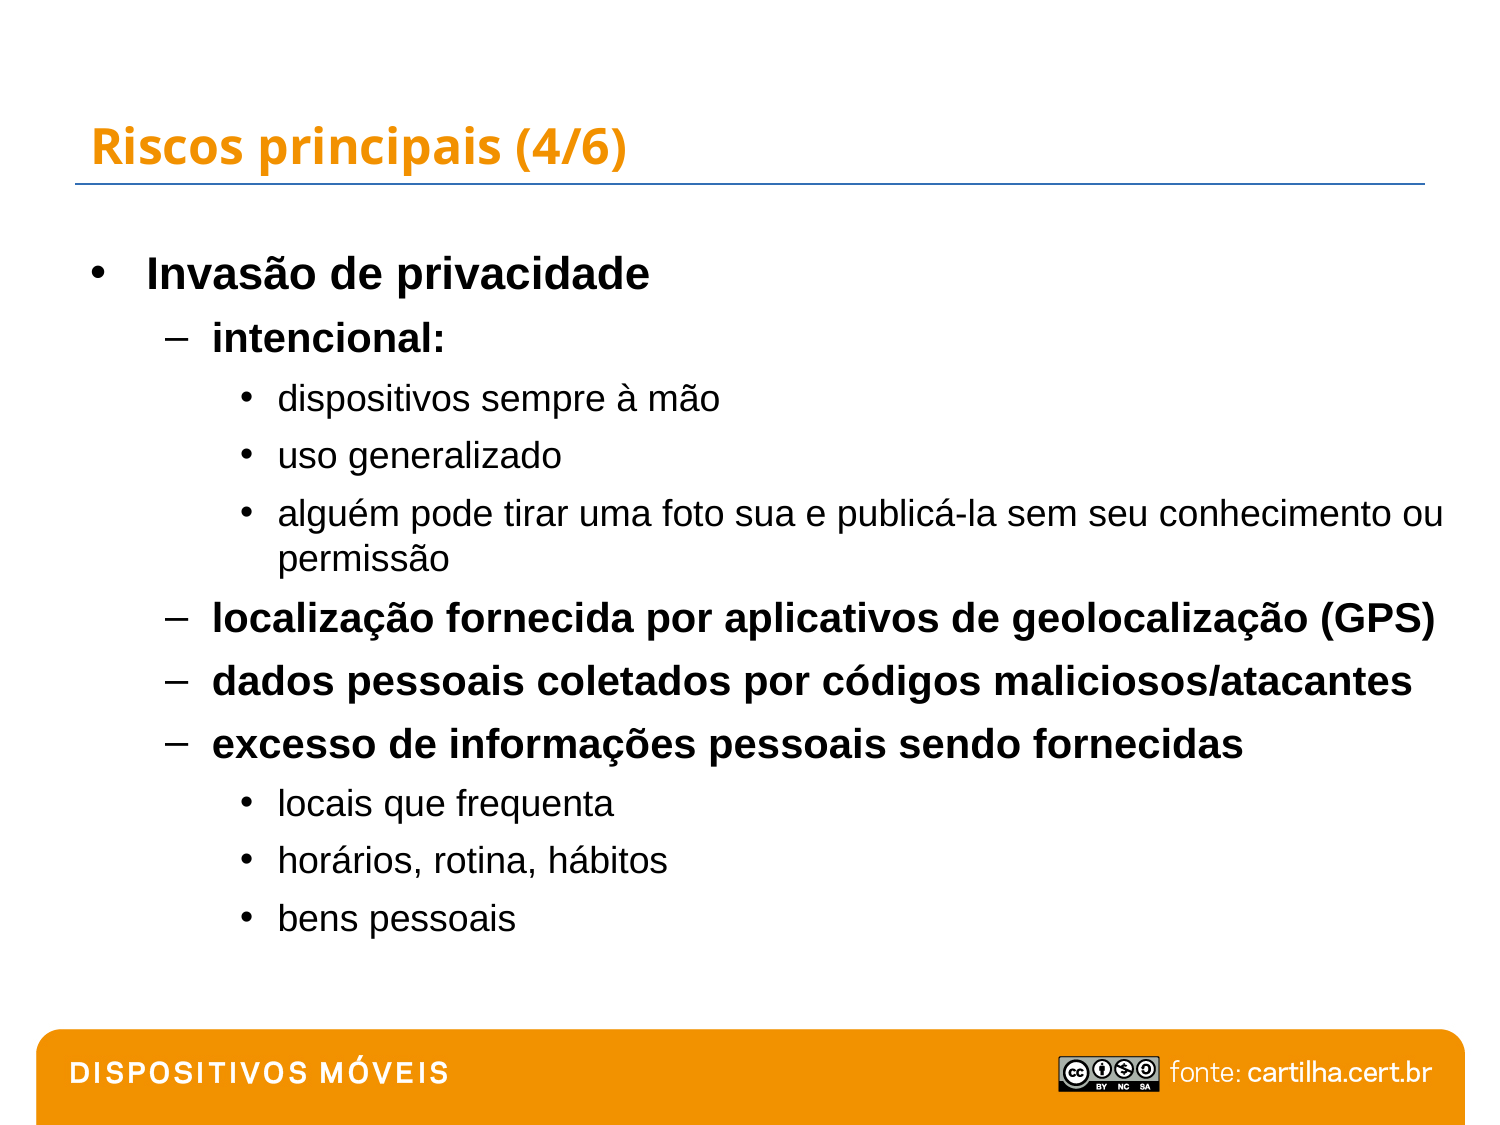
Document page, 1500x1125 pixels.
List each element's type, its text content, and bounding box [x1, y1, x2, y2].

list Invasão de privacidade intencional: dispositivos sempre à mão uso generalizado alguém pode tirar uma foto sua e publicá-la sem seu conhecimento ou permissão localização fornecida por aplicativos de geolocalização (GPS) dados pessoais coletados por códigos maliciosos/atacantes excesso de informações pessoais sendo fornecidas locais que frequenta horários, rotina, hábitos bens pessoais [75, 236, 1471, 979]
title Riscos principais (4/6) [75, 54, 1425, 182]
picture [0, 0, 1500, 1125]
